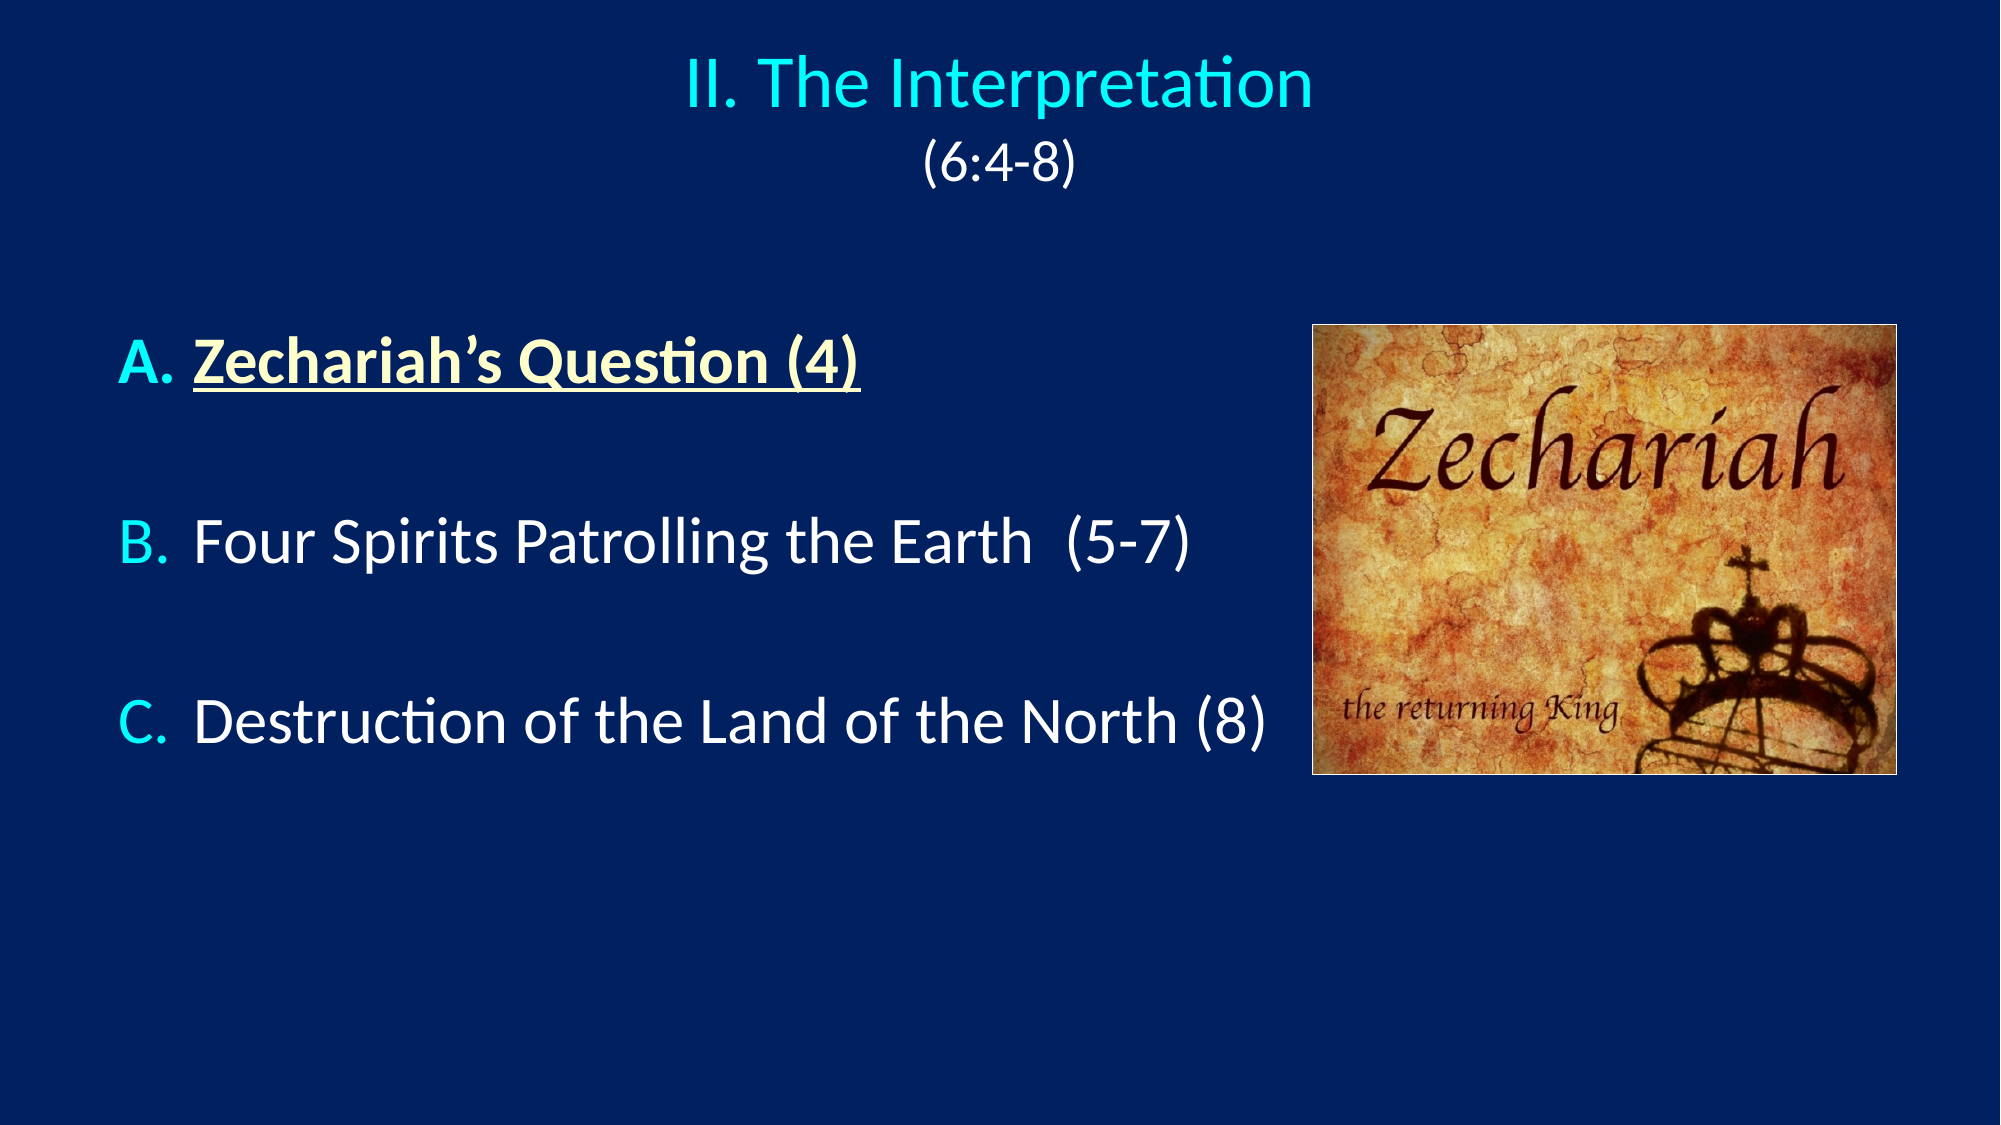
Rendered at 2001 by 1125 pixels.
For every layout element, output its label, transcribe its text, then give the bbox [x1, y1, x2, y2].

list Zechariah’s Question (4) Four Spirits Patrolling the Earth (5-7) Destruction of the Land of the North (8) [102, 309, 1301, 816]
title II. The Interpretation (6:4-8) [131, 37, 1869, 188]
picture [1312, 324, 1898, 776]
